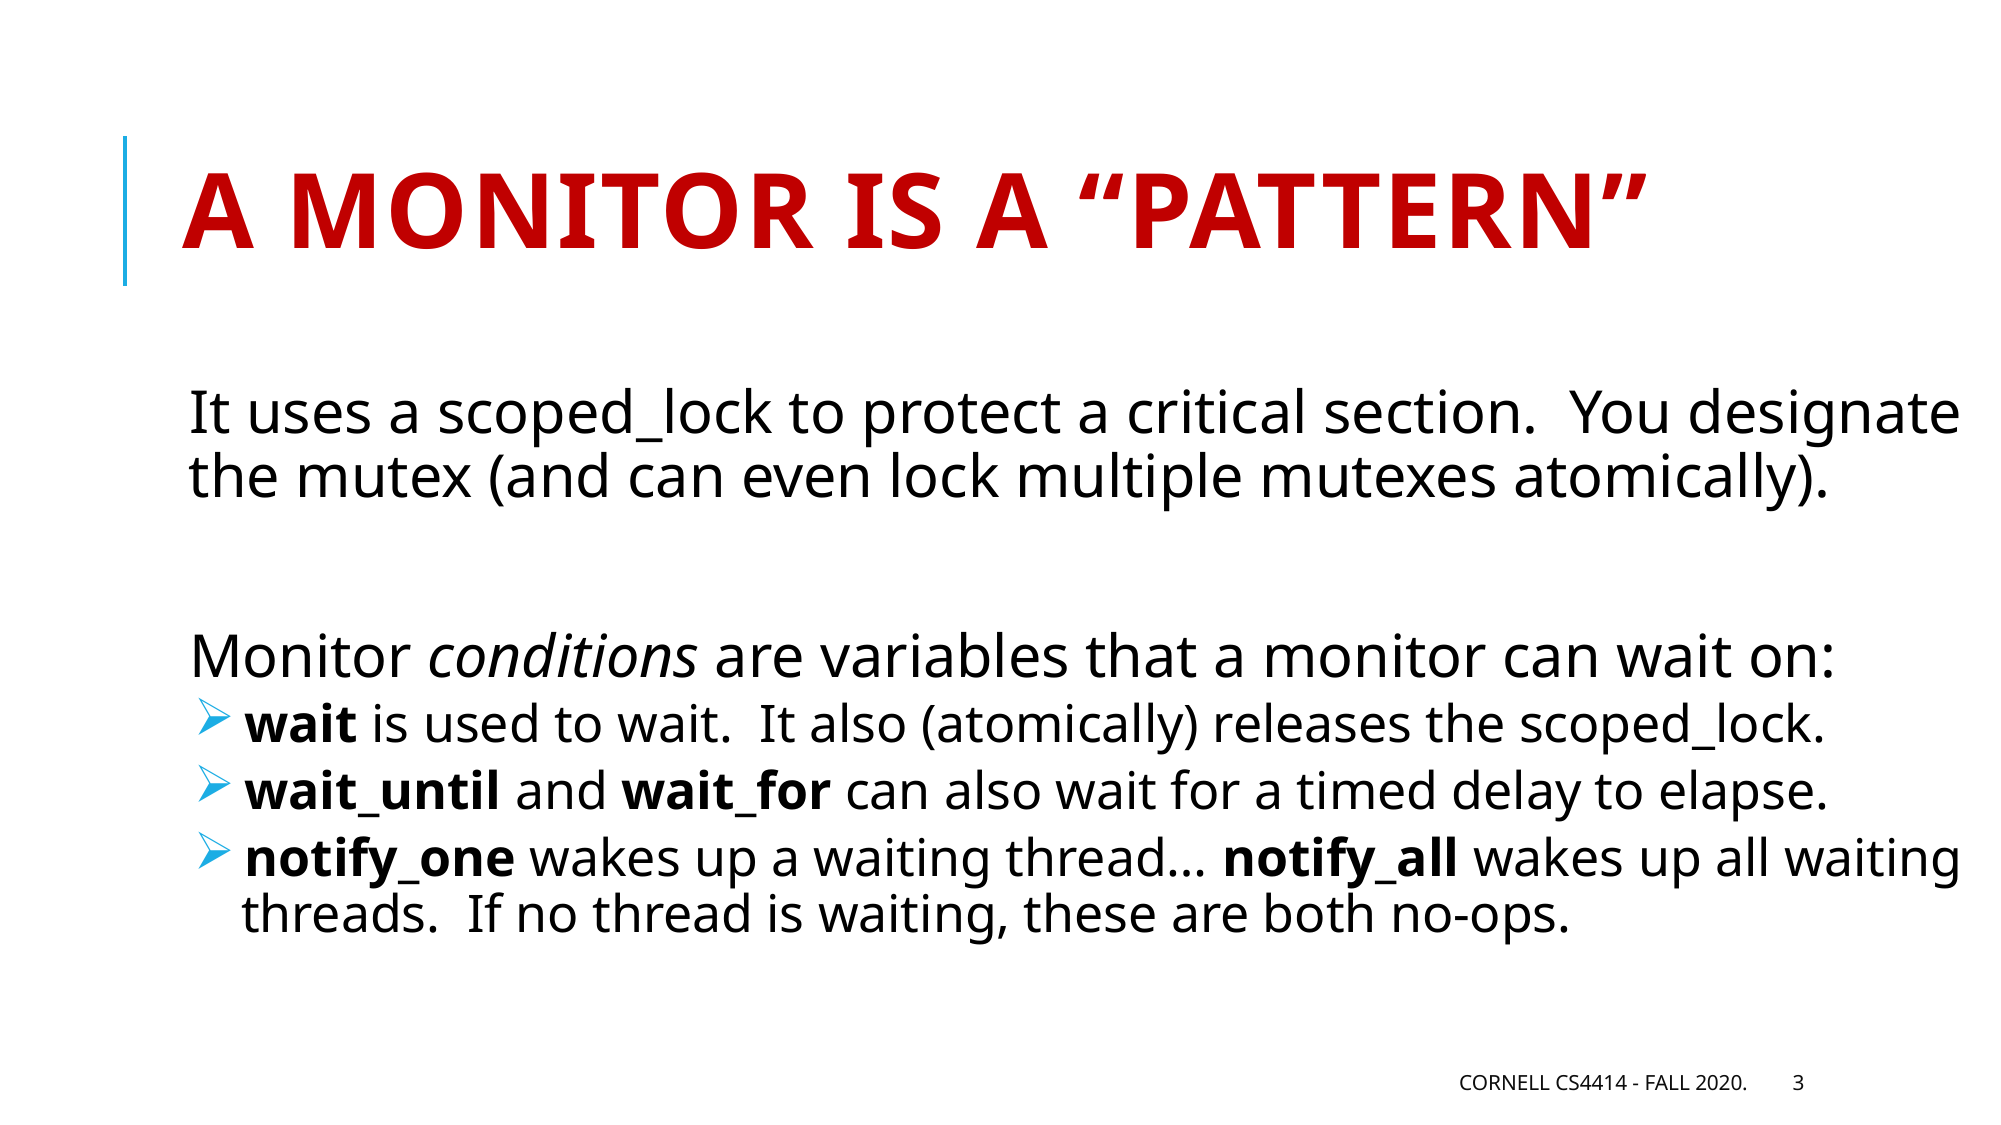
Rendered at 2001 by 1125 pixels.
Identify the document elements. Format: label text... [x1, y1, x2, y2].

title A monitor is a “pattern” [168, 96, 1914, 342]
slide_number 3 [1777, 1061, 1938, 1107]
footer Cornell CS4414 - Fall 2020. [794, 1061, 1763, 1107]
list It uses a scoped_lock to protect a critical section. You designate the mutex (and can even lock multiple mutexes atomically). Monitor conditions are variables that a monitor can wait on: wait is used to wait. It also (atomically) releases the scoped_lock. wait_until and wait_for can also wait for a timed delay to elapse. notify_one wakes up a waiting thread… notify_all wakes up all waiting threads. If no thread is waiting, these are both no-ops. [168, 375, 1976, 1035]
